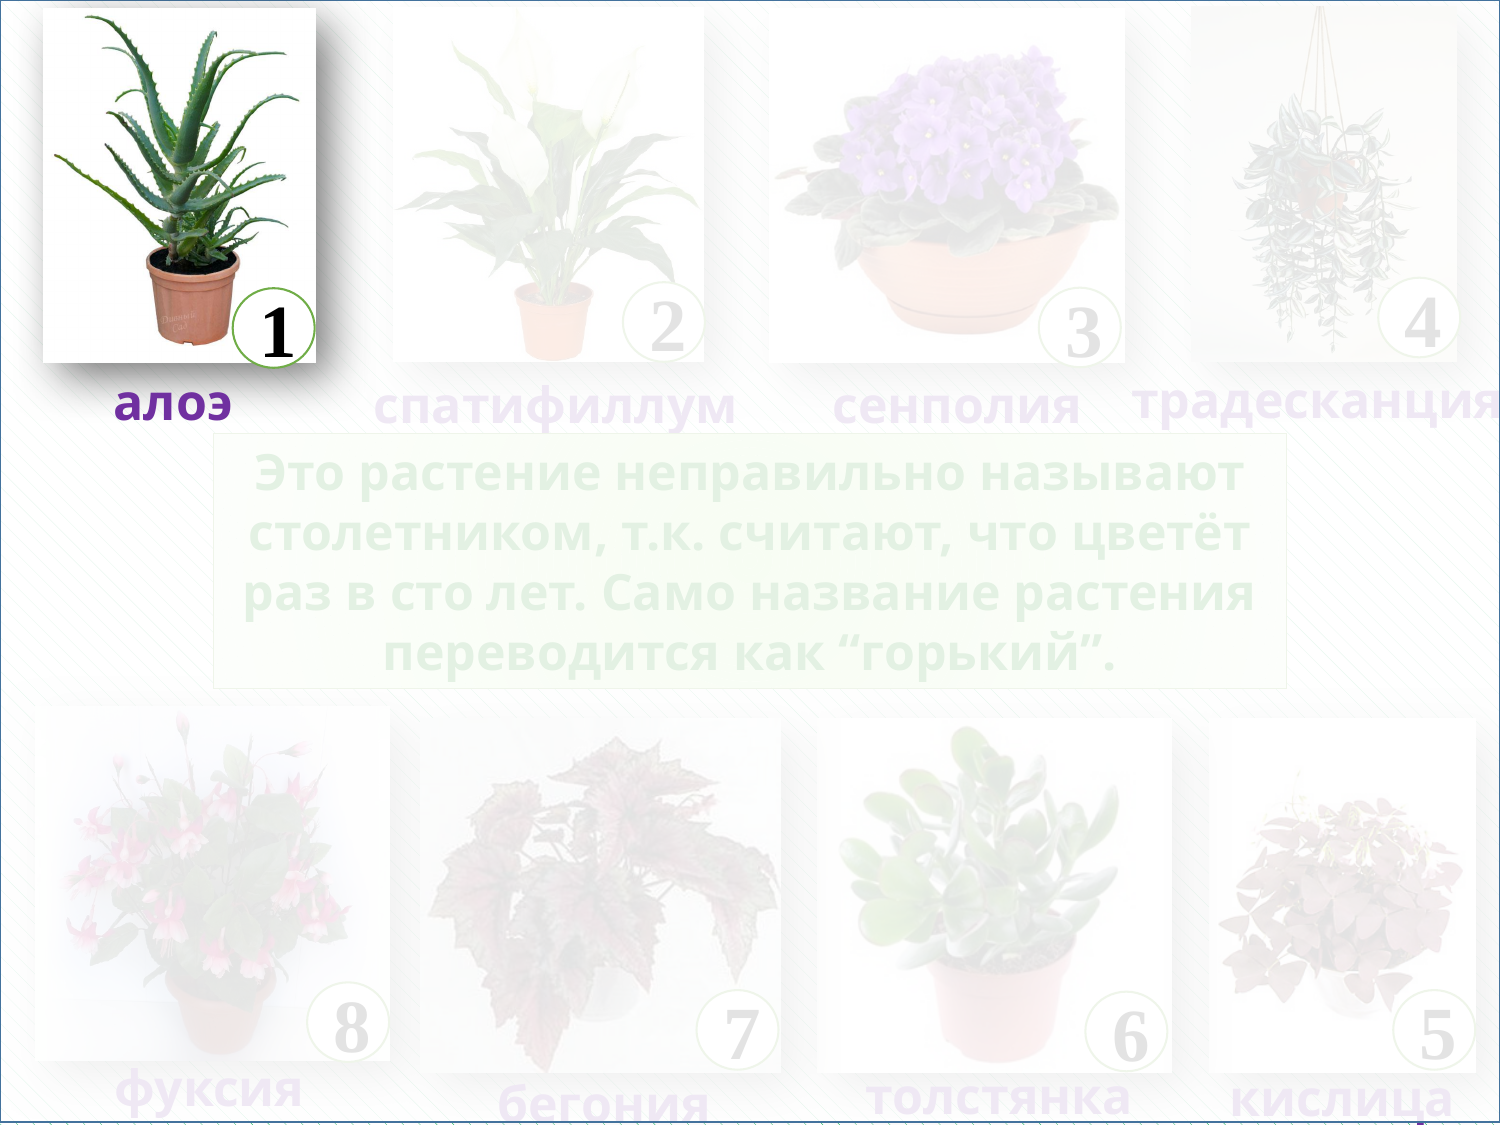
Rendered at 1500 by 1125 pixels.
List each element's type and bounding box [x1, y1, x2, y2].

text_box [817, 718, 1172, 1125]
text_box [769, 8, 1125, 442]
text_box [1119, 6, 1500, 437]
text_box [43, 8, 316, 439]
text_box [35, 706, 390, 1125]
text_box [346, 7, 766, 442]
text_box [420, 718, 781, 1125]
text_box [1209, 718, 1476, 1125]
text_box [0, 0, 1500, 1123]
